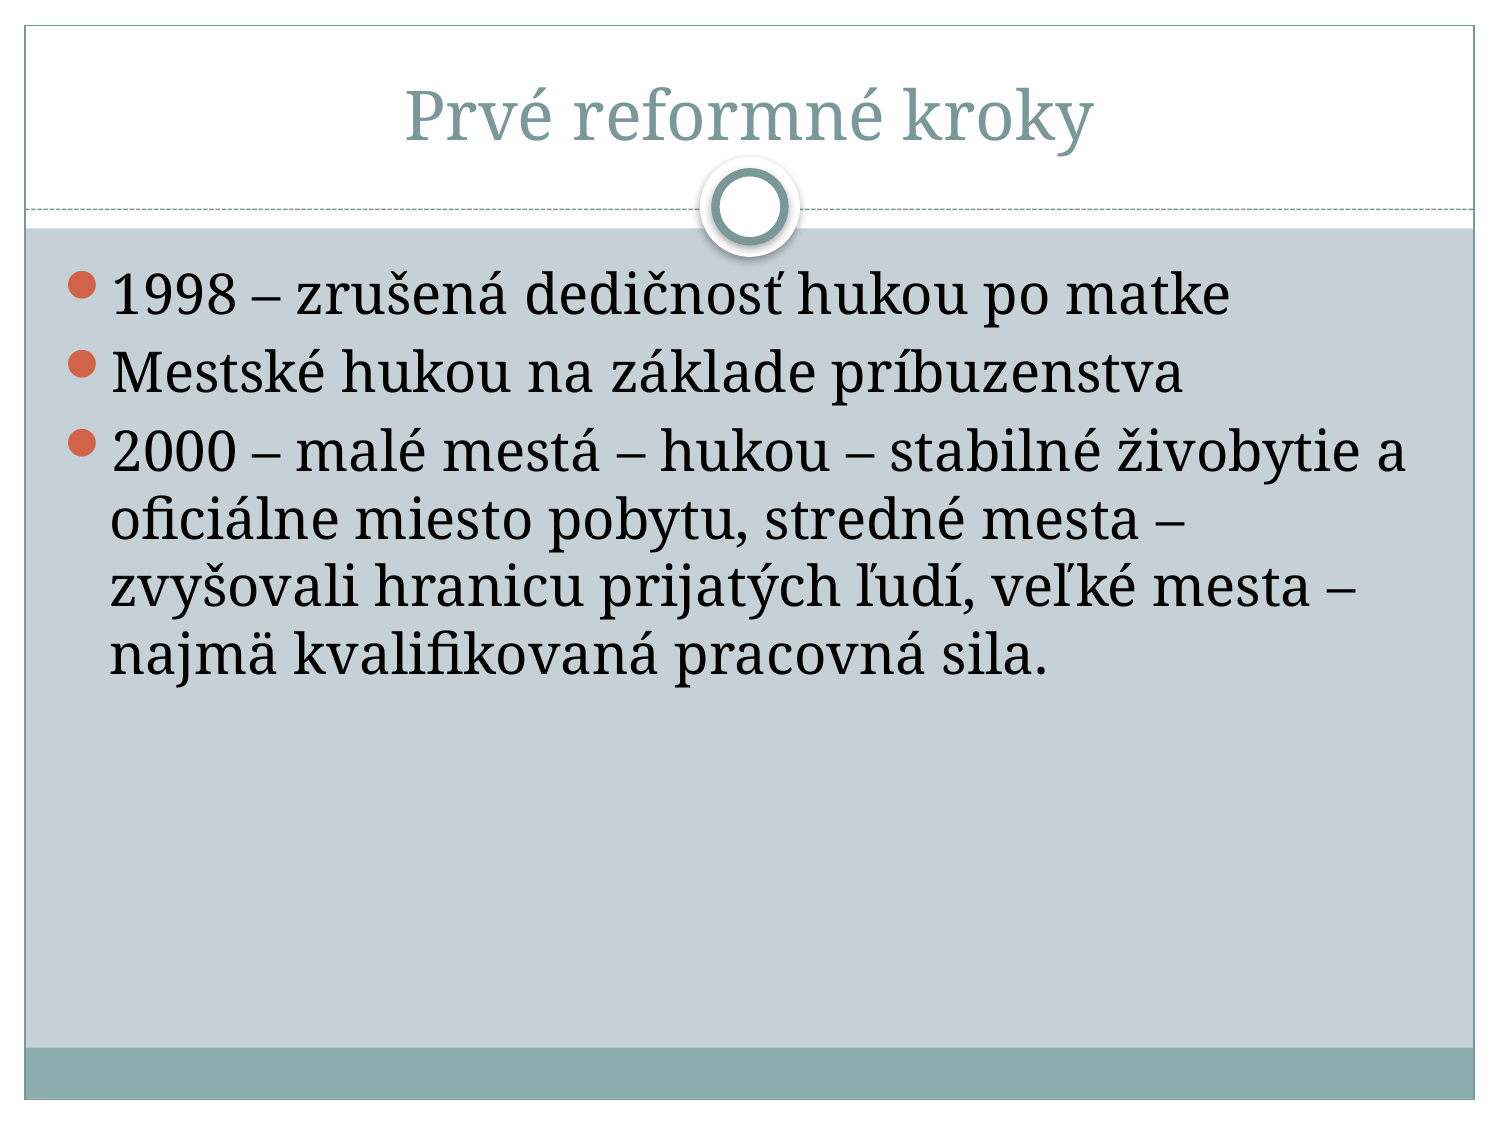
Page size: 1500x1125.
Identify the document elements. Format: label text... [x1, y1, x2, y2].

list 1998 – zrušená dedičnosť hukou po matke Mestské hukou na základe príbuzenstva 2000 – malé mestá – hukou – stabilné živobytie a oficiálne miesto pobytu, stredné mesta – zvyšovali hranicu prijatých ľudí, veľké mesta – najmä kvalifikovaná pracovná sila. [49, 250, 1445, 1001]
title Prvé reformné kroky [49, 37, 1450, 162]
